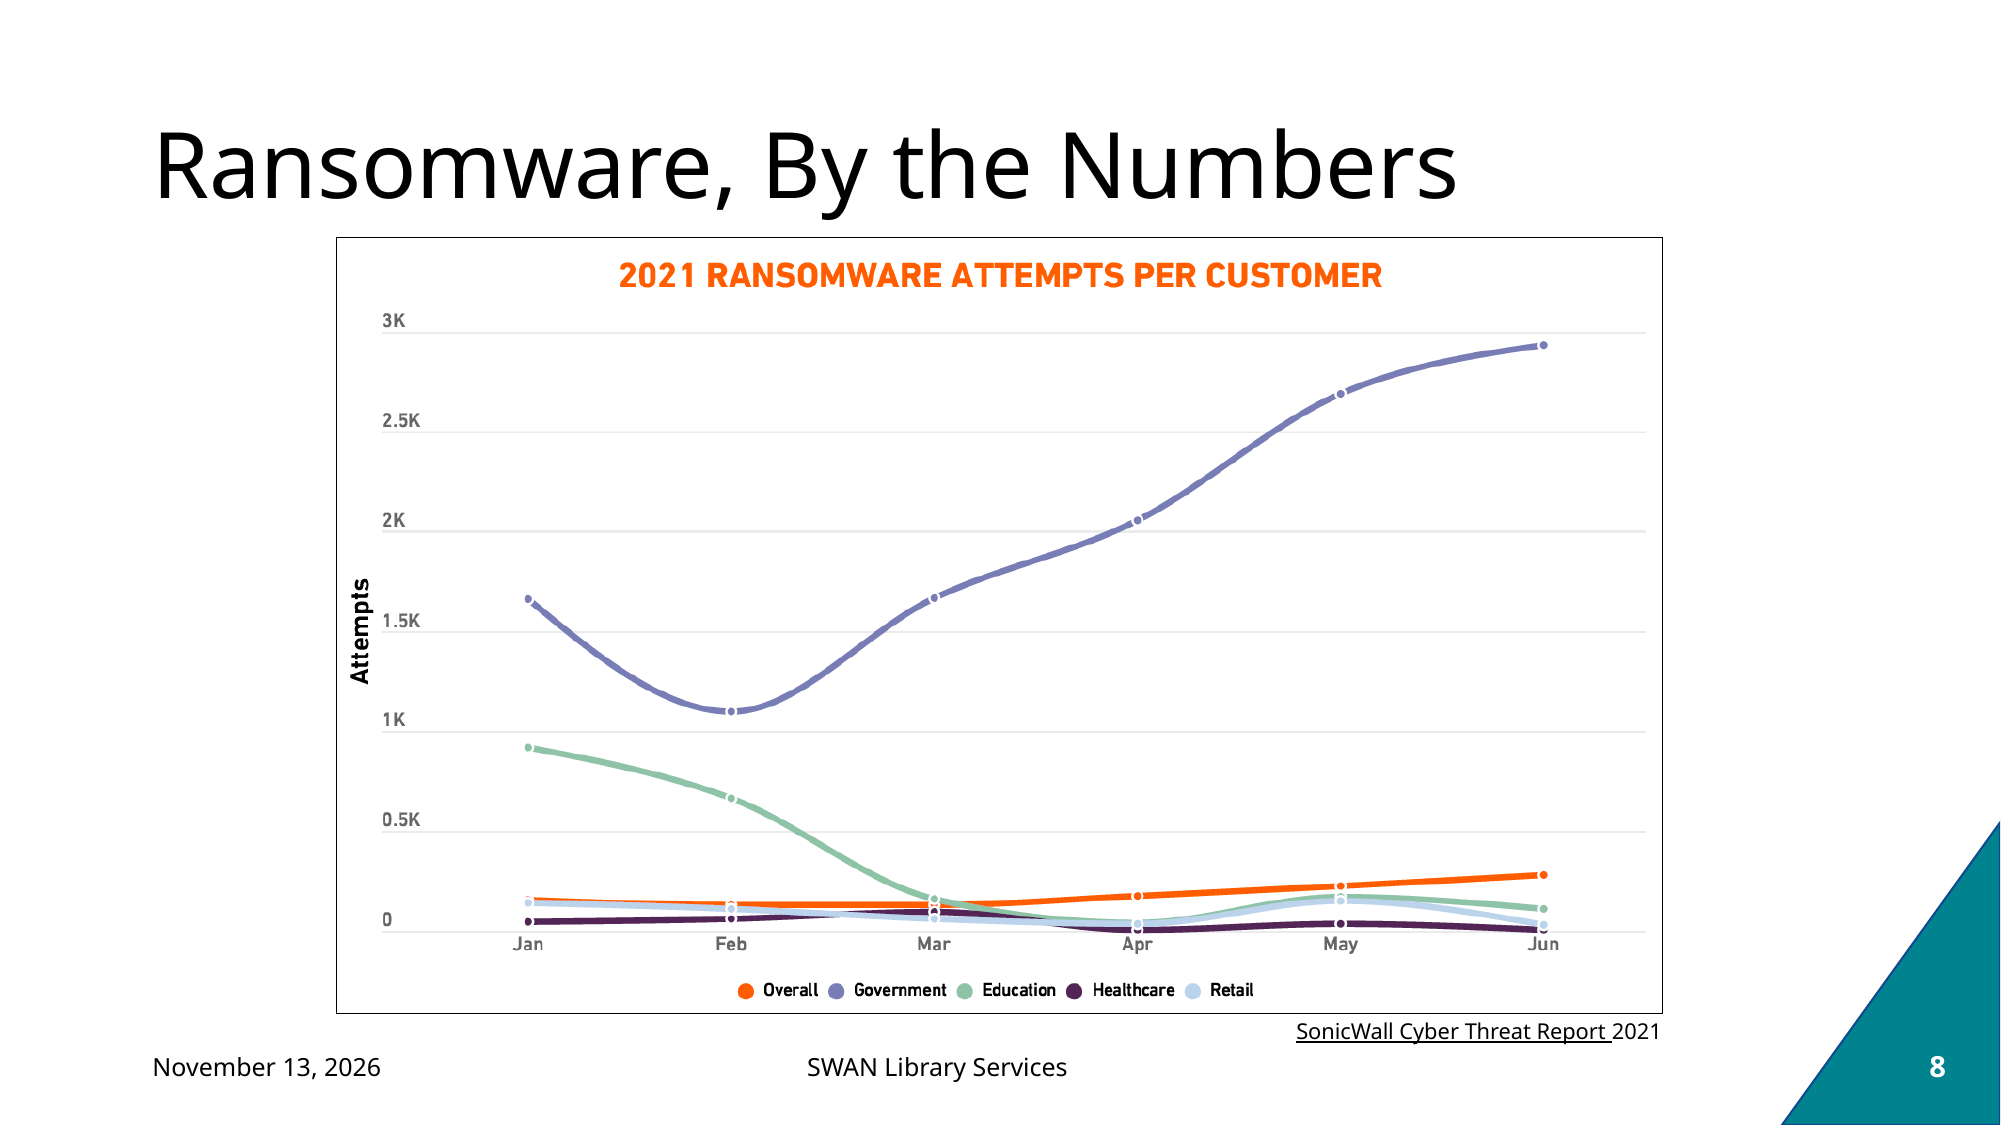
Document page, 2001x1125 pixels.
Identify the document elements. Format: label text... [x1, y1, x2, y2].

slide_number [137, 1038, 588, 1099]
text_box SonicWall Cyber Threat Report 2021 [351, 1010, 1677, 1055]
slide_number 8 [1894, 1038, 1982, 1099]
picture [336, 237, 1663, 1014]
footer SWAN Library Services [600, 1055, 1275, 1099]
title Ransomware, By the Numbers [137, 59, 1863, 278]
